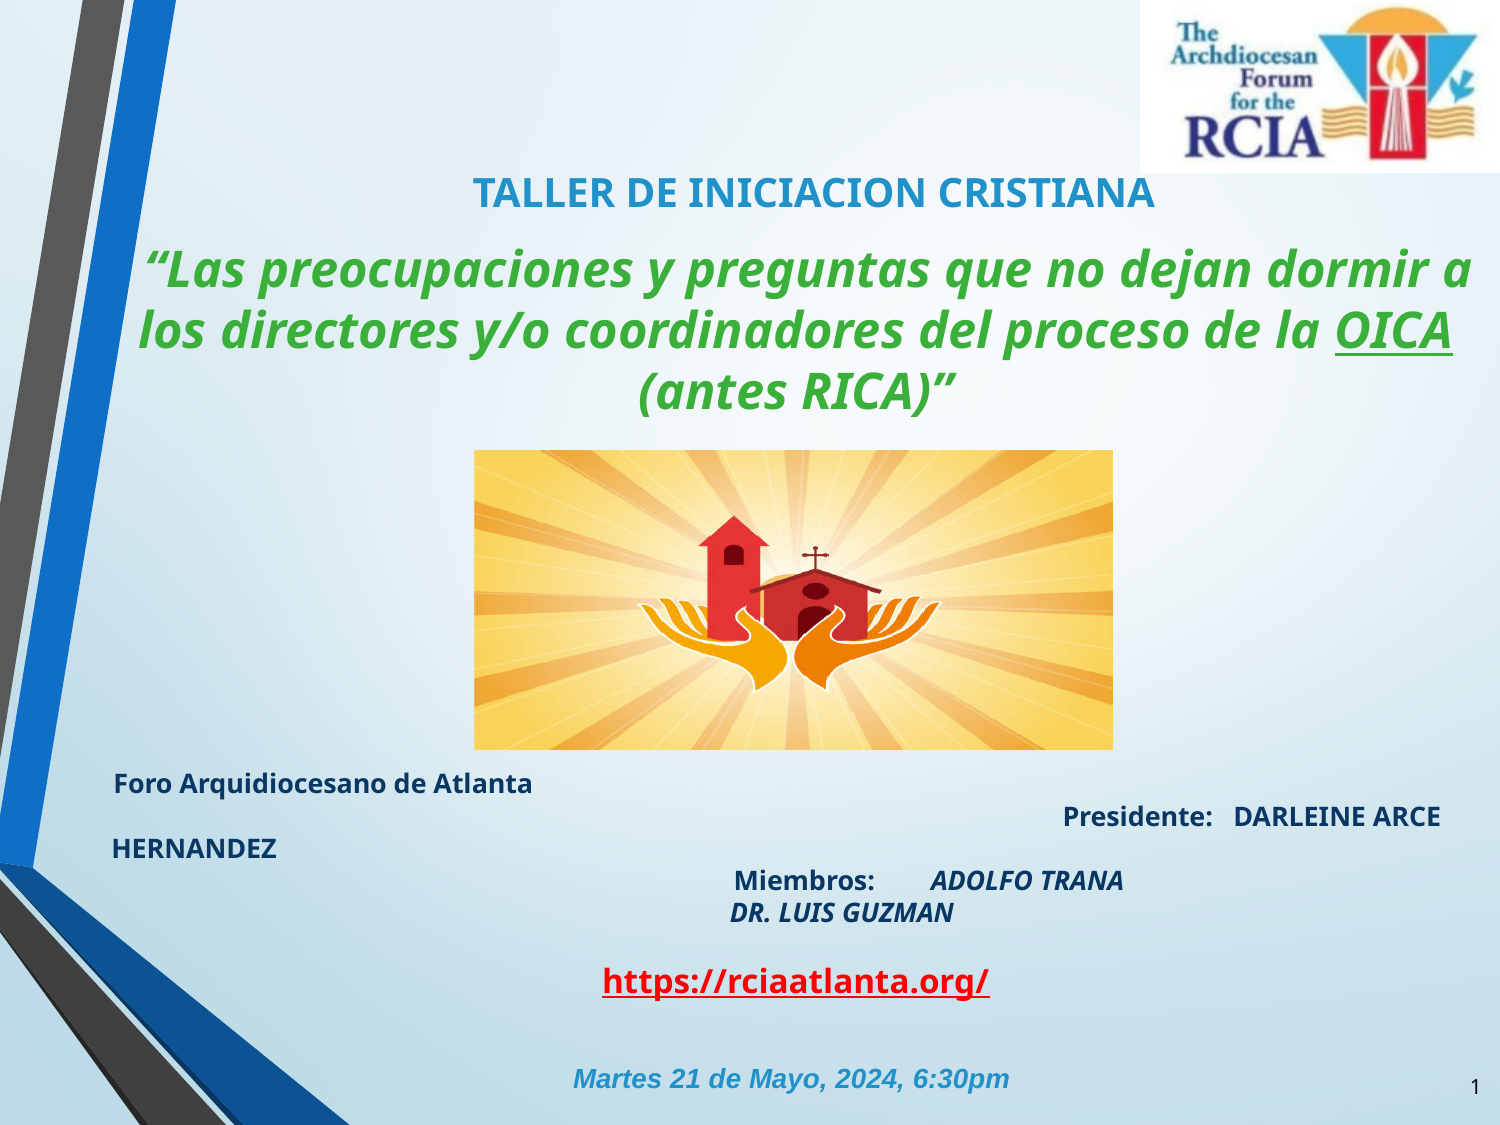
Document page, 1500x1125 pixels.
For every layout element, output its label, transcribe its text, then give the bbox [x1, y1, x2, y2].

picture [474, 450, 1113, 751]
slide_number 1 [1234, 1050, 1497, 1125]
picture [1140, 0, 1500, 174]
list TALLER DE INICIACION CRISTIANA “Las preocupaciones y preguntas que no dejan dormir a los directores y/o coordinadores del proceso de la OICA (antes RICA)” Foro Arquidiocesano de Atlanta Presidente: DARLEINE ARCE HERNANDEZ Miembros: ADOLFO TRANA DR. LUIS GUZMAN https://rciaatlanta.org/ Martes 21 de Mayo, 2024, 6:30pm [95, 149, 1497, 1125]
